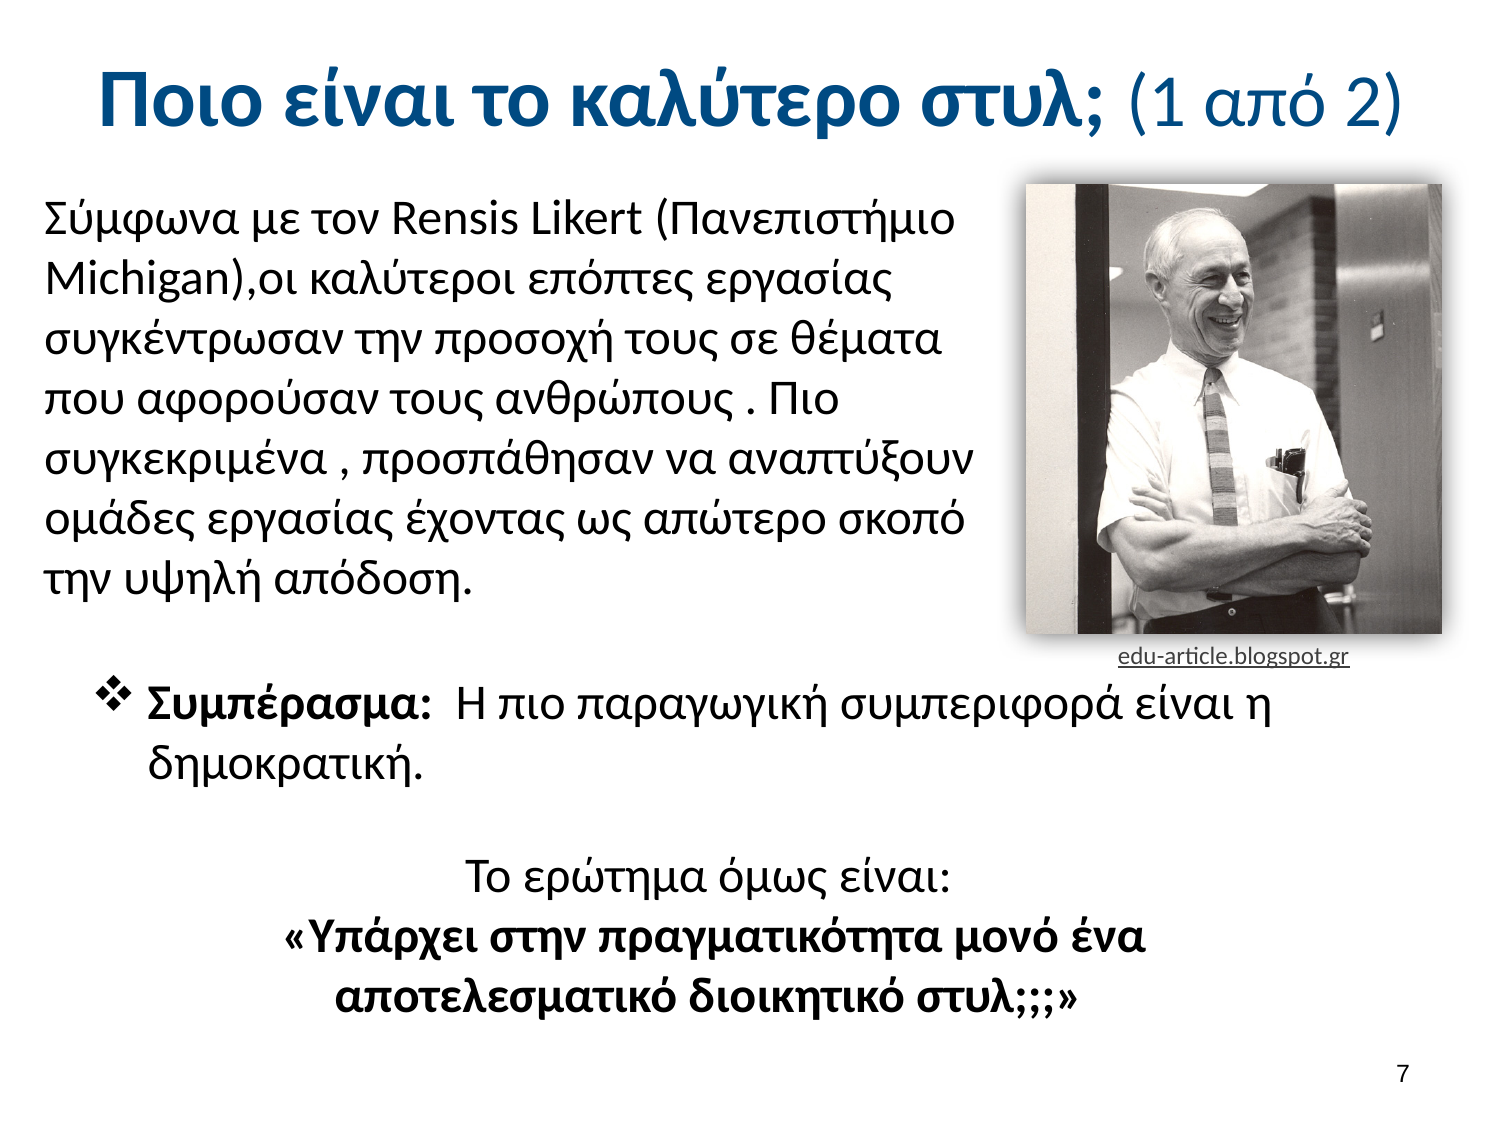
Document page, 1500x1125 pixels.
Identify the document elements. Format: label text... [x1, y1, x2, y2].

text_box Συμπέρασμα: Η πιο παραγωγική συμπεριφορά είναι η δημοκρατική. [76, 662, 1474, 798]
title Ποιο είναι το καλύτερο στυλ; (1 από 2) [76, 19, 1427, 169]
slide_number 6 [1074, 1042, 1425, 1103]
text_box Το ερώτημα όμως είναι: «Υπάρχει στην πραγματικότητα μονό ένα αποτελεσματικό διοικητικό στυλ;;;» [159, 835, 1258, 1031]
text_box edu-article.blogspot.gr [1063, 643, 1405, 677]
picture [1026, 184, 1442, 634]
list Σύμφωνα με τον Rensis Likert (Πανεπιστήμιο Michigan),oι καλύτεροι επόπτες εργασίας συγκέντρωσαν την προσοχή τους σε θέματα που αφορούσαν τους ανθρώπους . Πιο συγκεκριμένα , προσπάθησαν να αναπτύξουν ομάδες εργασίας έχοντας ως απώτερο σκοπό την υψηλή απόδοση. [29, 177, 999, 709]
